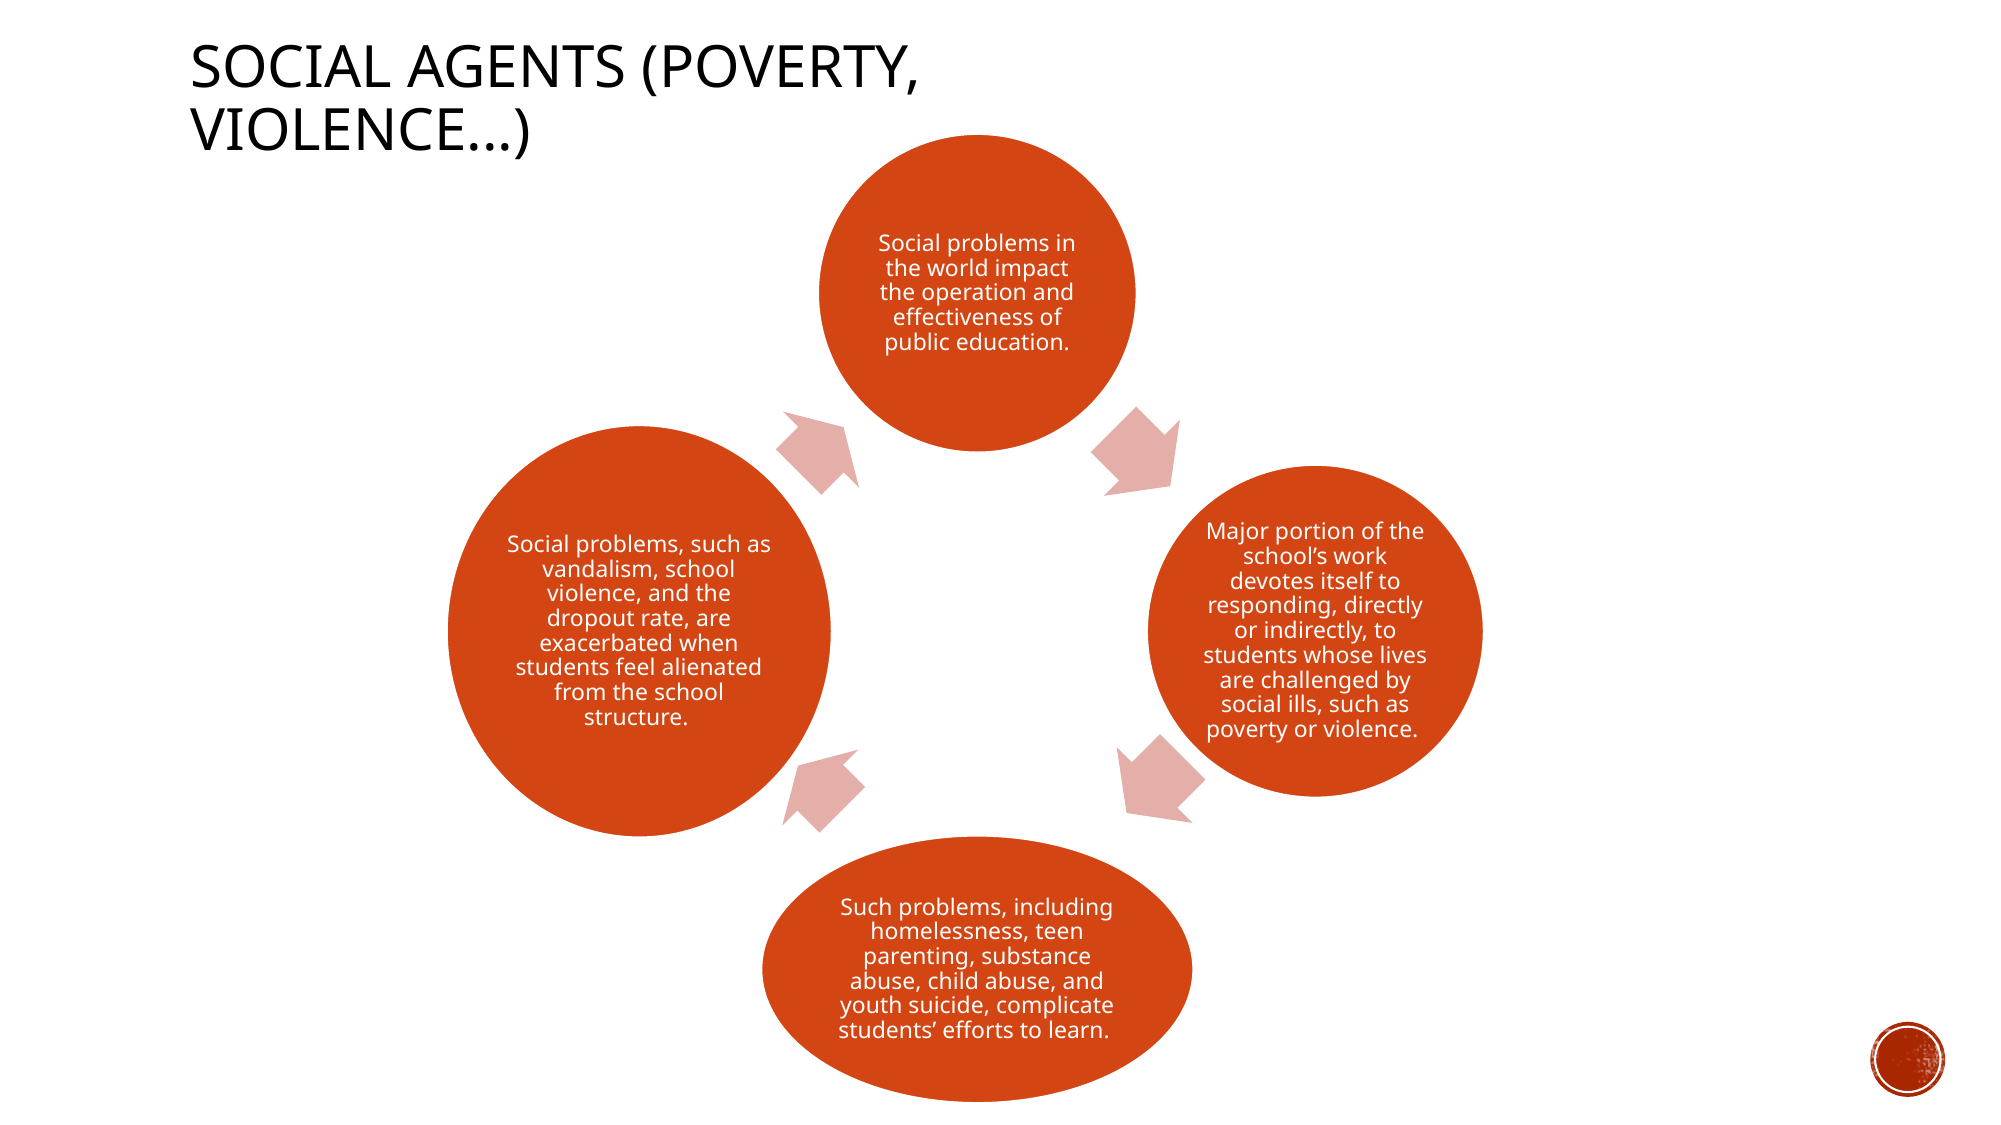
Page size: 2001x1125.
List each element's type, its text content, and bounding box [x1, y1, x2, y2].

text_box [446, 133, 1485, 1104]
title SOCIAL AGENTS (POVERTY, VIOLENCE...) [175, 79, 1010, 121]
picture [1870, 1021, 1946, 1097]
